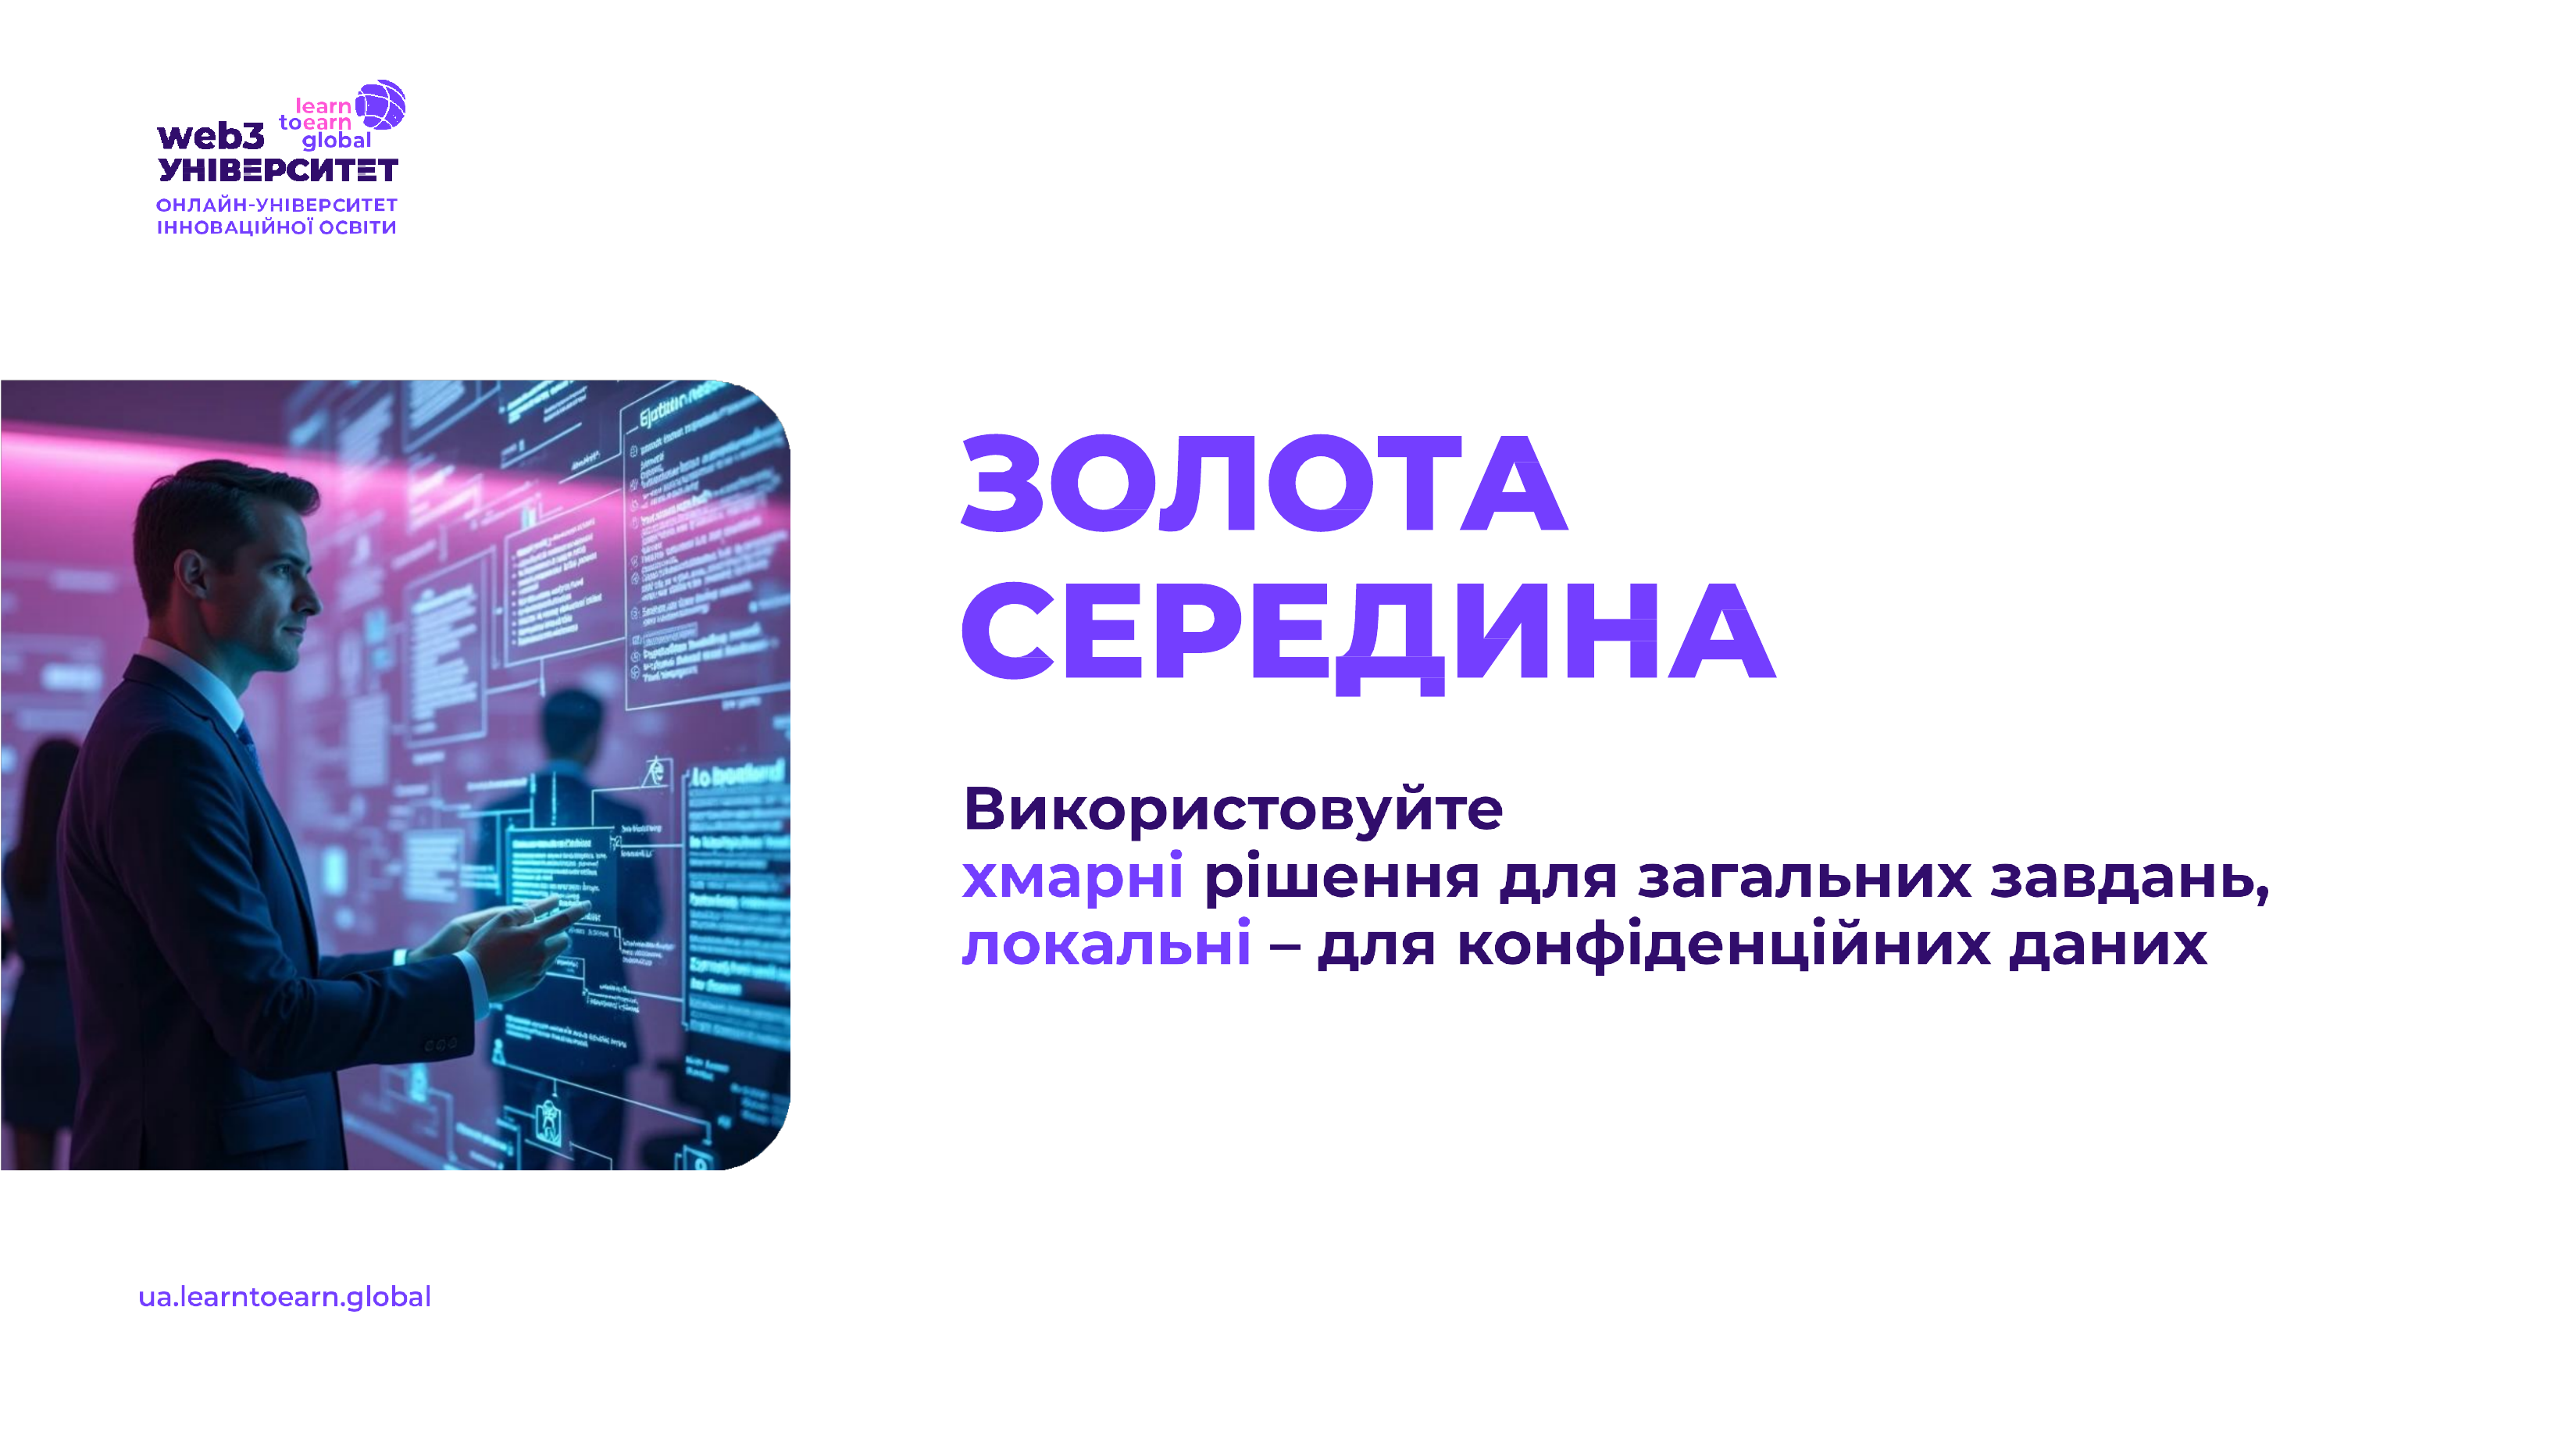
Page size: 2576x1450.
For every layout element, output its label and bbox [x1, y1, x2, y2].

picture [347, 198, 359, 212]
picture [302, 135, 316, 152]
picture [324, 135, 337, 148]
picture [335, 159, 355, 181]
picture [249, 198, 282, 212]
picture [279, 115, 327, 130]
picture [194, 220, 209, 234]
picture [319, 198, 345, 212]
picture [244, 159, 262, 181]
picture [339, 102, 351, 113]
picture [209, 159, 216, 181]
picture [355, 80, 405, 130]
picture [358, 159, 376, 181]
picture [287, 159, 309, 181]
picture [156, 198, 171, 212]
picture [140, 1285, 430, 1312]
text_box [1668, 584, 1777, 678]
text_box [1336, 584, 1445, 697]
picture [302, 102, 327, 113]
picture [157, 127, 216, 149]
text_box [1065, 584, 1142, 678]
picture [339, 131, 364, 148]
text_box [1158, 436, 1255, 532]
picture [350, 221, 362, 234]
text_box [962, 581, 1054, 680]
picture [220, 159, 241, 181]
picture [262, 217, 274, 234]
picture [311, 159, 333, 181]
picture [219, 195, 230, 212]
picture [319, 220, 348, 234]
picture [293, 198, 304, 212]
picture [265, 159, 286, 181]
picture [378, 159, 398, 181]
picture [962, 784, 2268, 976]
picture [211, 221, 238, 234]
picture [202, 198, 216, 212]
picture [0, 378, 790, 1171]
text_box [1268, 434, 1373, 532]
text_box [1051, 434, 1156, 532]
picture [339, 117, 351, 130]
picture [183, 159, 205, 181]
picture [158, 159, 182, 181]
text_box [1459, 436, 1569, 530]
text_box [960, 434, 1043, 532]
text_box [1457, 584, 1548, 678]
text_box [1253, 584, 1329, 678]
text_box [1567, 584, 1657, 678]
picture [219, 121, 264, 149]
text_box [1378, 436, 1462, 530]
picture [187, 198, 200, 212]
text_box [1156, 584, 1242, 678]
picture [291, 217, 313, 234]
picture [383, 221, 395, 234]
